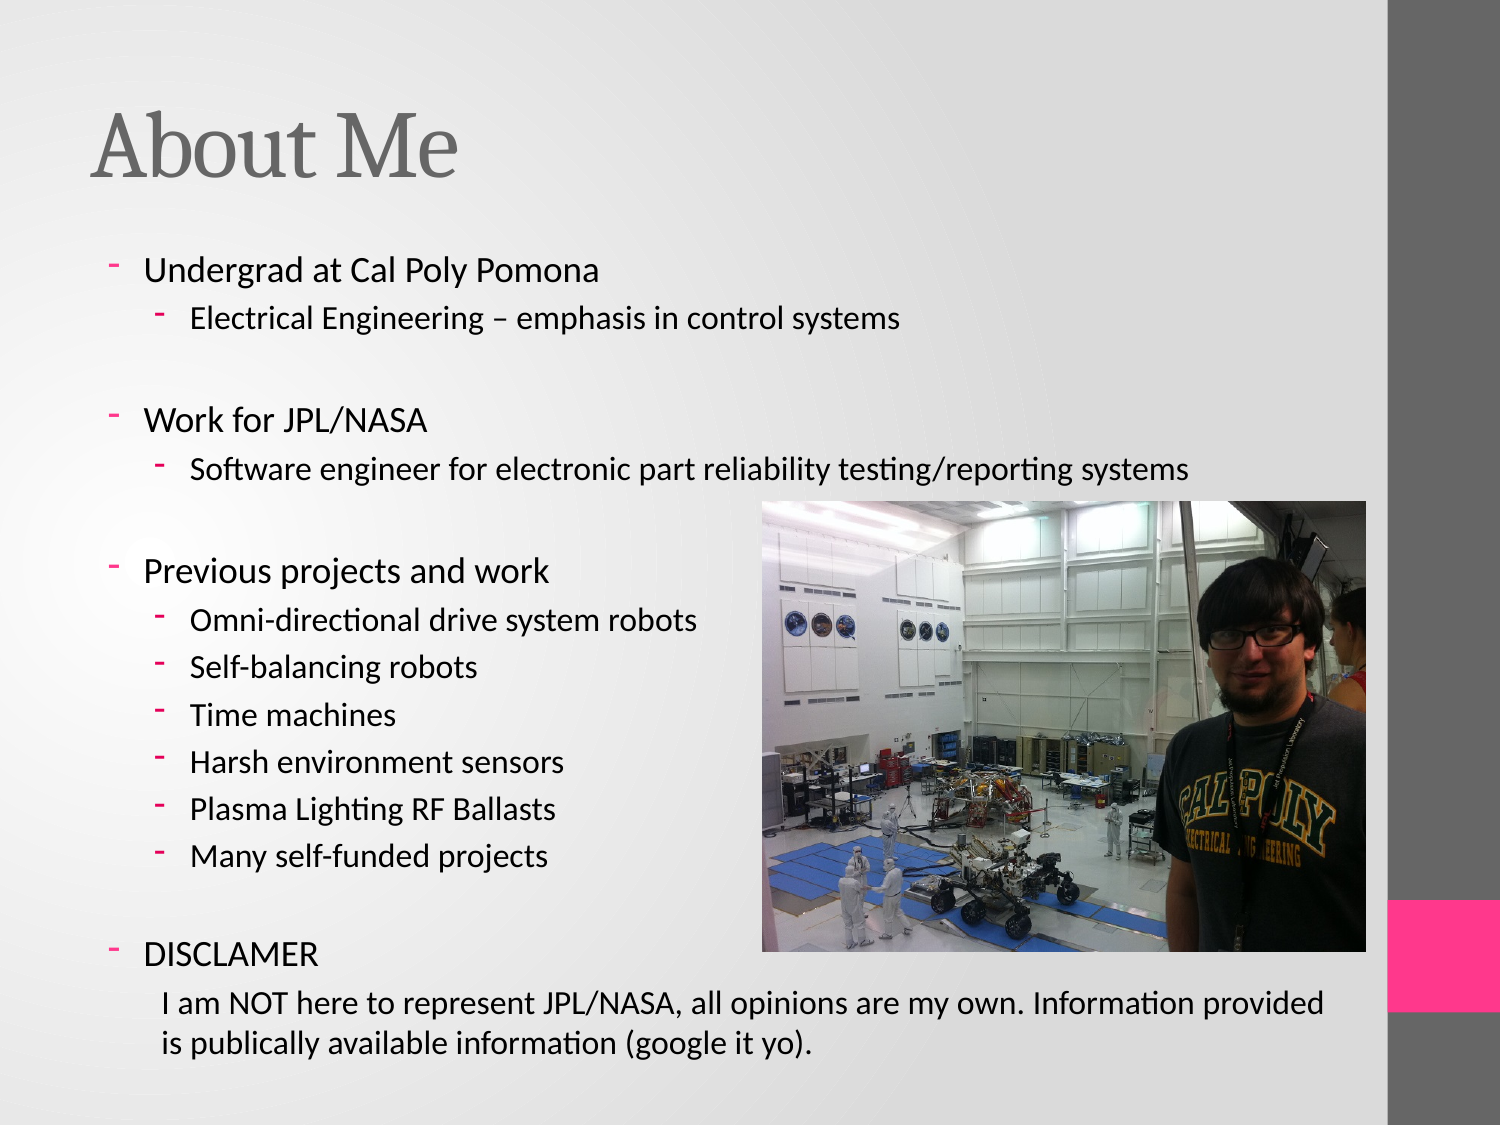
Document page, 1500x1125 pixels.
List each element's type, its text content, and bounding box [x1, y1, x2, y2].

picture [761, 500, 1367, 952]
list Undergrad at Cal Poly Pomona Electrical Engineering – emphasis in control systems Work for JPL/NASA Software engineer for electronic part reliability testing/reporting systems Previous projects and work Omni-directional drive system robots Self-balancing robots Time machines Harsh environment sensors Plasma Lighting RF Ballasts Many self-funded projects DISCLAMER I am NOT here to represent JPL/NASA, all opinions are my own. Information provided is publically available information (google it yo). [75, 237, 1350, 1075]
title About Me [75, 45, 1325, 233]
